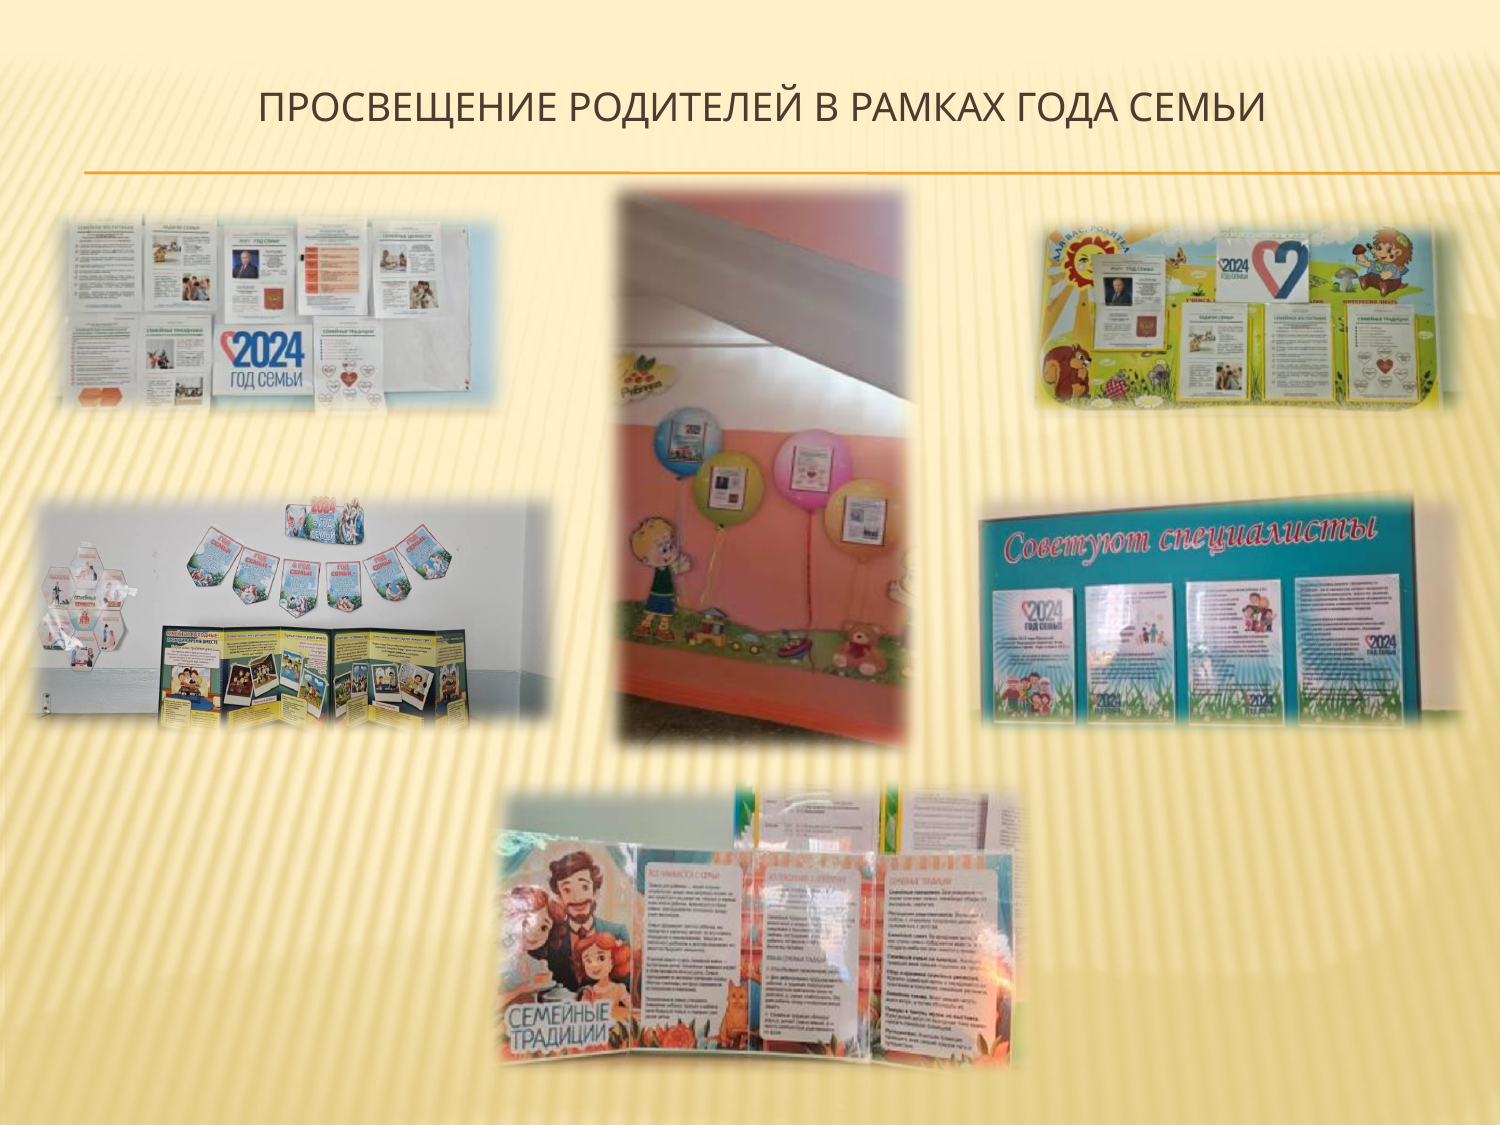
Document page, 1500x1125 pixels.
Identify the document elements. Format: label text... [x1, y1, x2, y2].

picture [485, 774, 1037, 1079]
title Просвещение родителей в рамках года семьи [50, 75, 1475, 138]
picture [40, 203, 515, 423]
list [598, 172, 923, 762]
picture [1021, 213, 1474, 423]
picture [17, 482, 567, 737]
picture [962, 484, 1475, 739]
